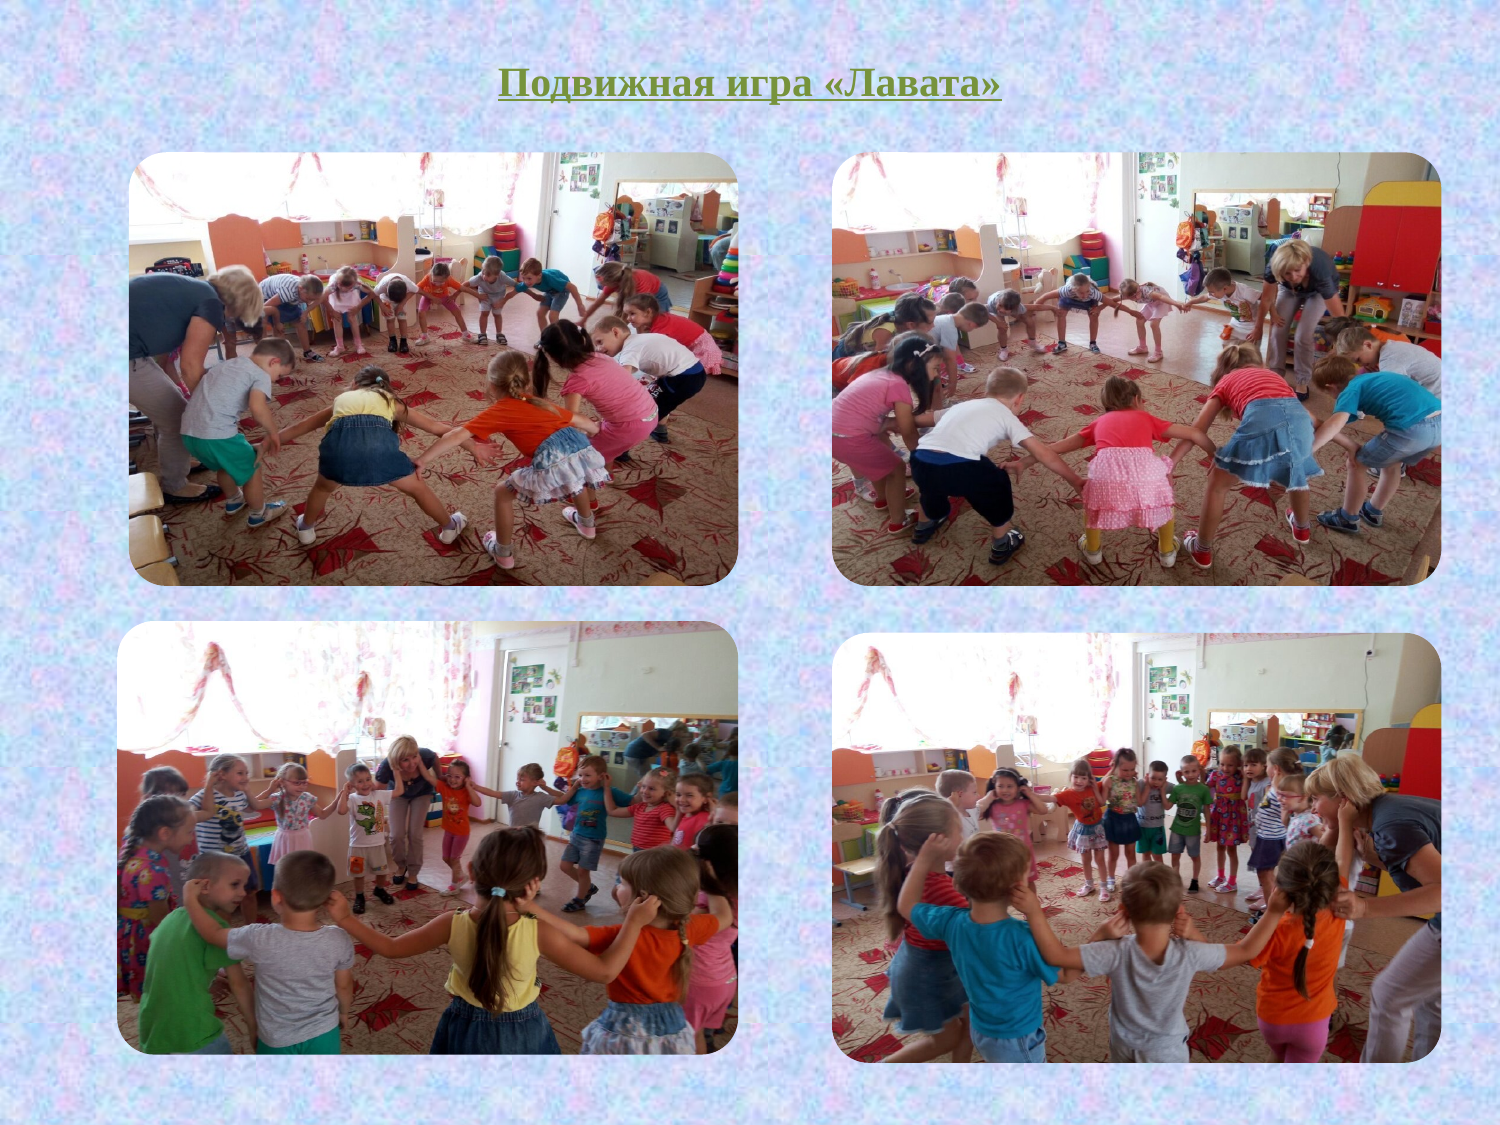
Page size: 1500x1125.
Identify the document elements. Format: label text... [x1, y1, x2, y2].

title Подвижная игра «Лавата» [75, 45, 1425, 164]
picture [0, 0, 1500, 1125]
